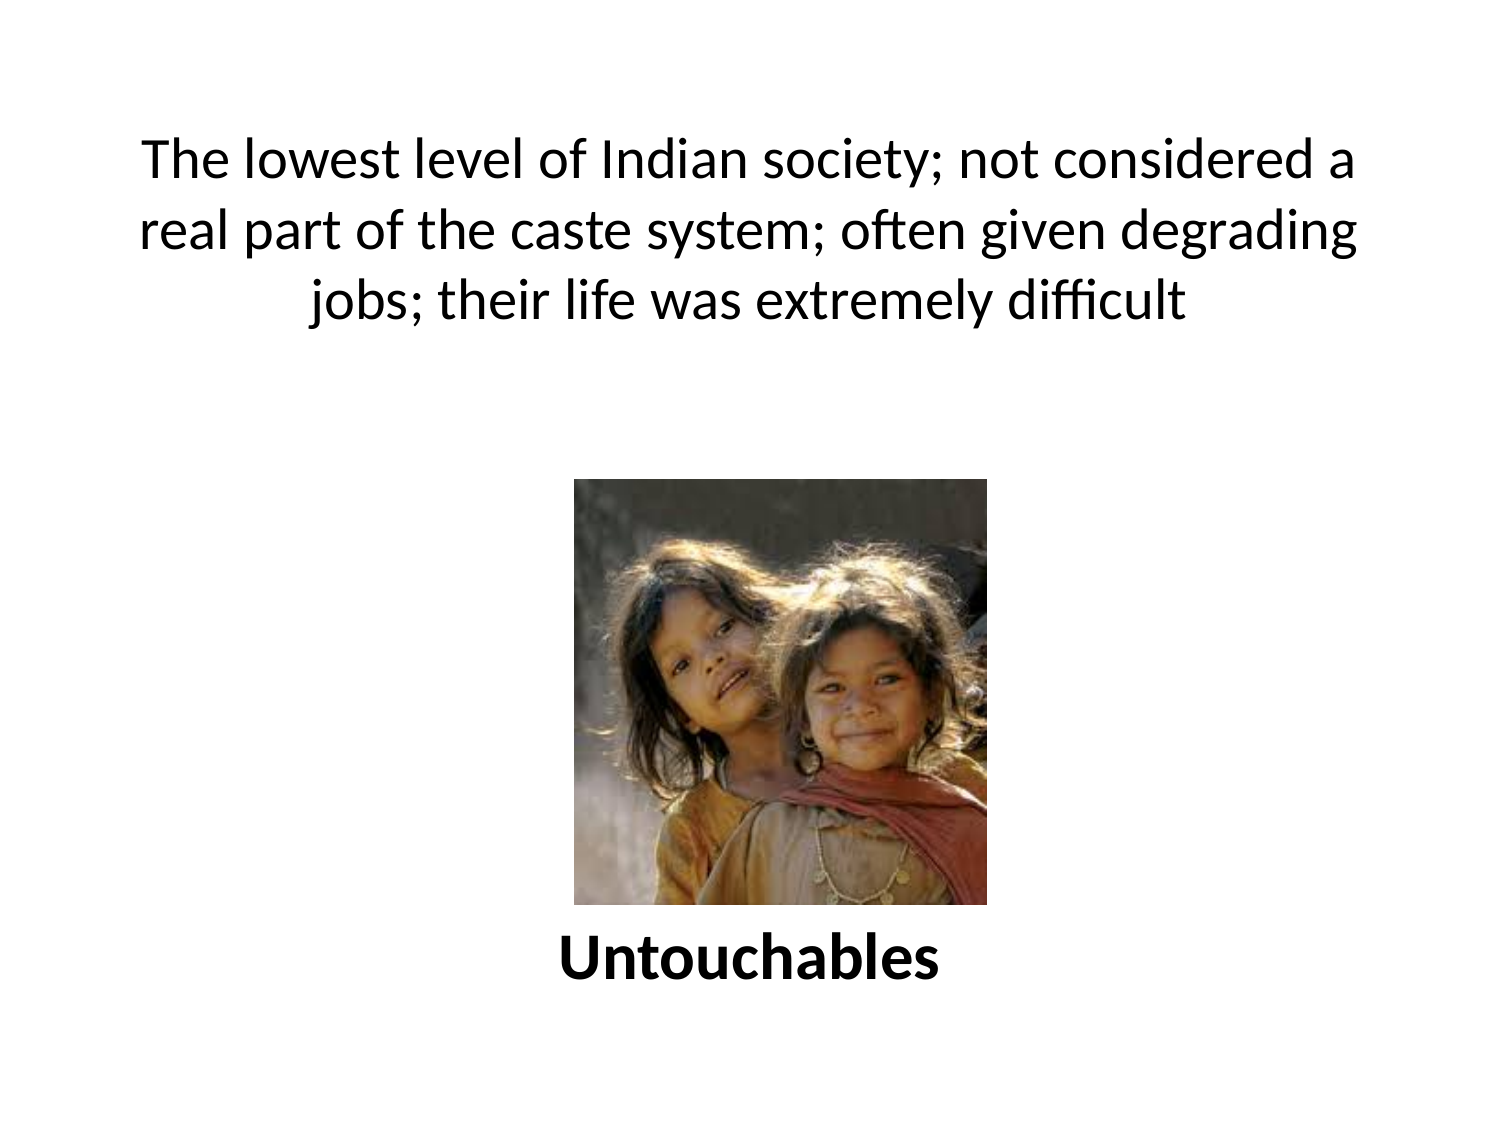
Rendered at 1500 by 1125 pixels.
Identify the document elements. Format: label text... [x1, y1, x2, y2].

title The lowest level of Indian society; not considered a real part of the caste system; often given degrading jobs; their life was extremely difficult [112, 19, 1388, 362]
picture [573, 479, 987, 906]
subtitle Untouchables [225, 905, 1275, 1083]
